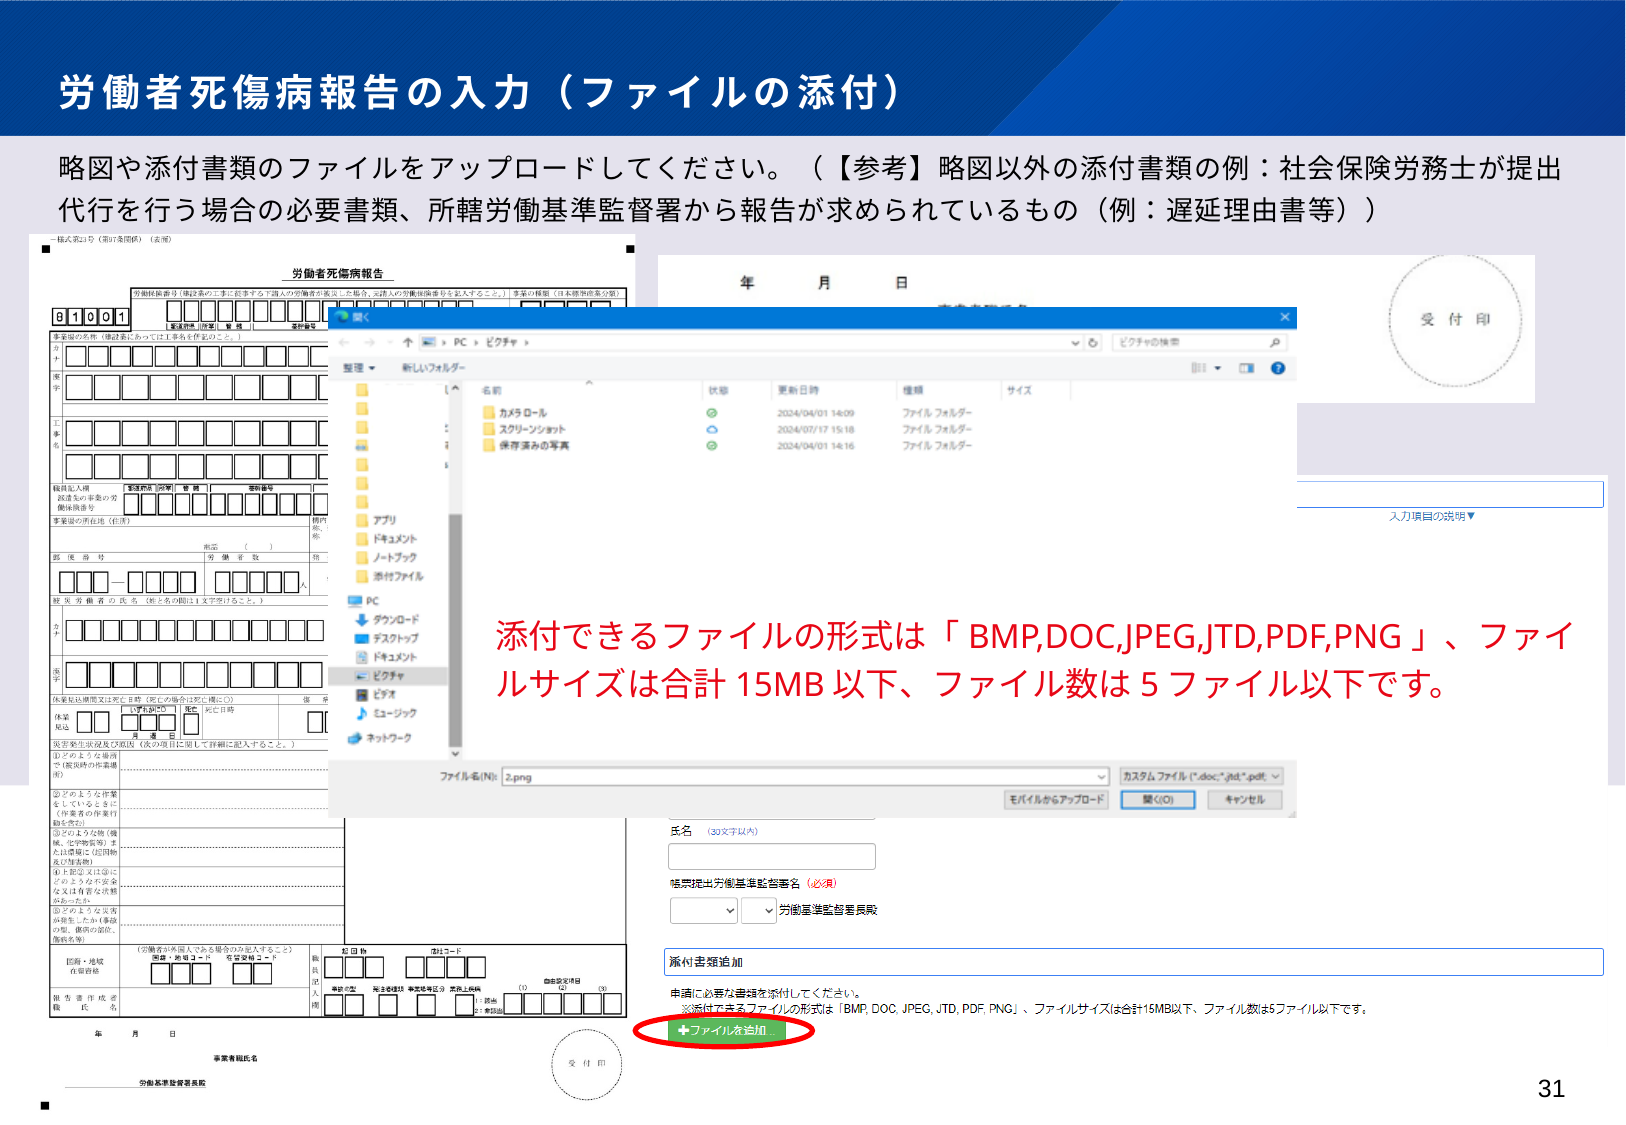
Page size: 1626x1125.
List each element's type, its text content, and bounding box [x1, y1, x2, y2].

title 労働者死傷病報告の入力（ファイルの添付） [0, 0, 1625, 135]
slide_number 31 [1462, 1072, 1566, 1118]
picture [29, 234, 1608, 1118]
list 略図や添付書類のファイルをアップロードしてください。（【参考】略図以外の添付書類の例：社会保険労務士が提出代行を行う場合の必要書類、所轄労働基準監督署から報告が求められているもの（例：遅延理由書等）） [0, 135, 1625, 786]
text_box [636, 1018, 660, 1043]
